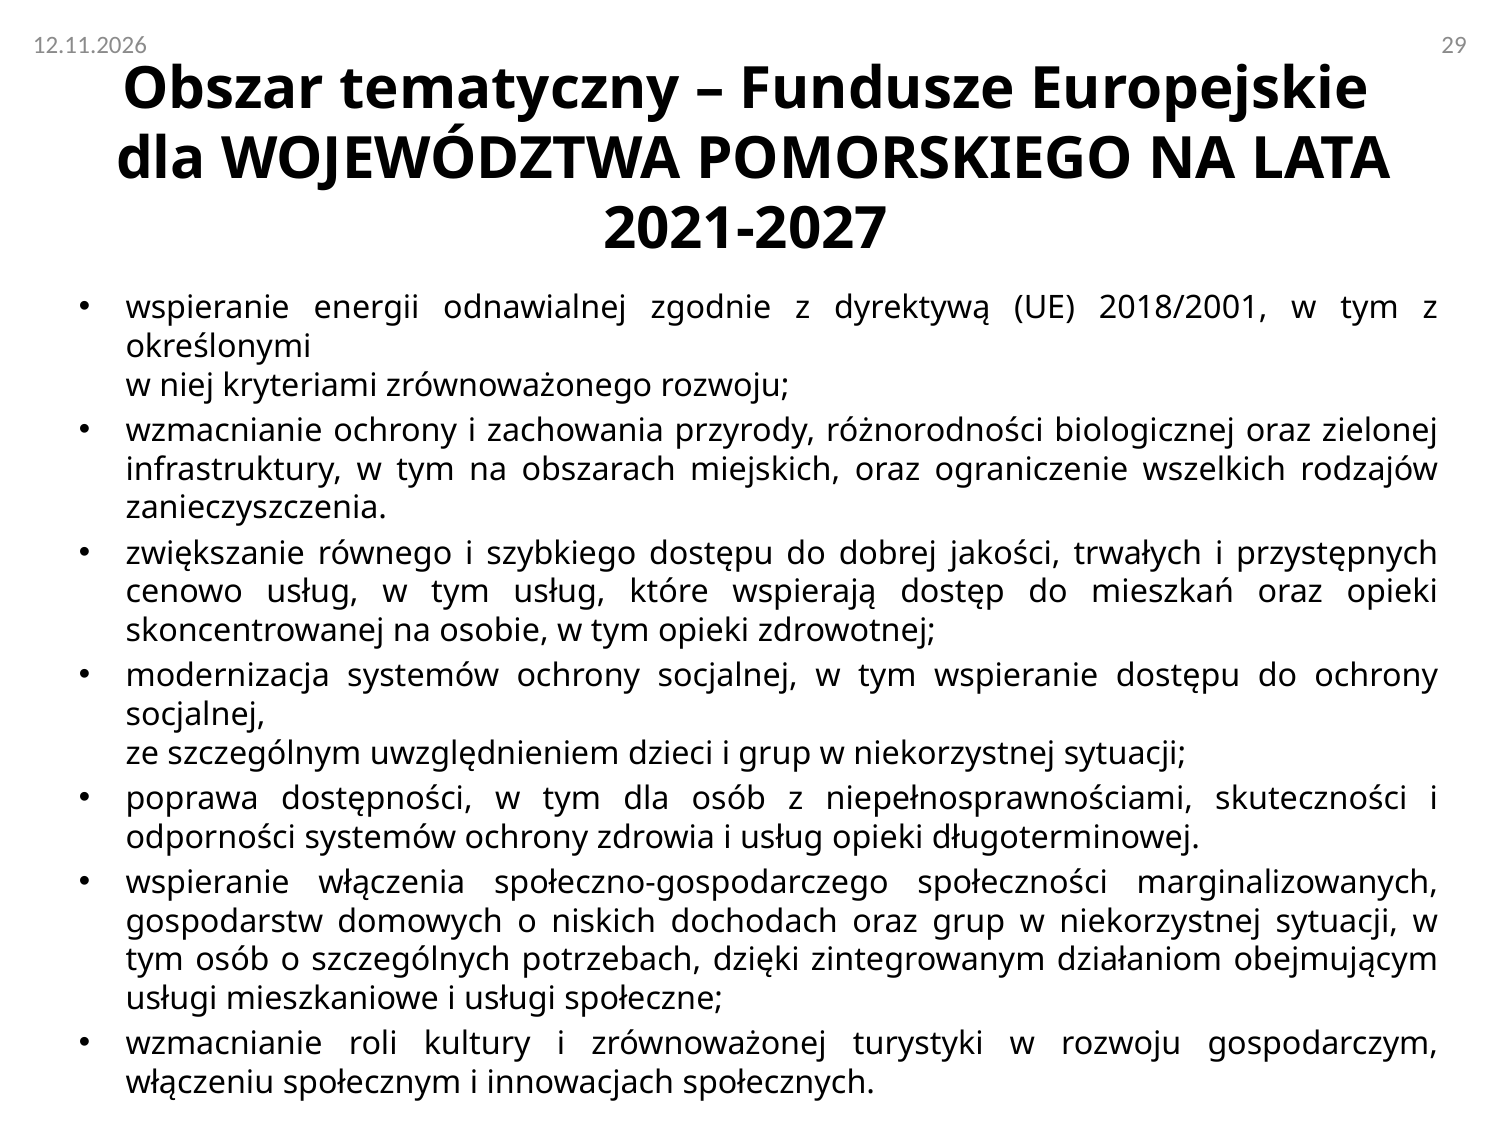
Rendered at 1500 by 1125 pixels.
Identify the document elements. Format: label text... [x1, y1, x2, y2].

title Obszar tematyczny – Fundusze Europejskie dla WOJEWÓDZTWA POMORSKIEGO NA LATA 2021-2027 [63, 78, 1443, 233]
subtitle wspieranie energii odnawialnej zgodnie z dyrektywą (UE) 2018/2001, w tym z określonymi w niej kryteriami zrównoważonego rozwoju; wzmacnianie ochrony i zachowania przyrody, różnorodności biologicznej oraz zielonej infrastruktury, w tym na obszarach miejskich, oraz ograniczenie wszelkich rodzajów zanieczyszczenia. zwiększanie równego i szybkiego dostępu do dobrej jakości, trwałych i przystępnych cenowo usług, w tym usług, które wspierają dostęp do mieszkań oraz opieki skoncentrowanej na osobie, w tym opieki zdrowotnej; modernizacja systemów ochrony socjalnej, w tym wspieranie dostępu do ochrony socjalnej, ze szczególnym uwzględnieniem dzieci i grup w niekorzystnej sytuacji; poprawa dostępności, w tym dla osób z niepełnosprawnościami, skuteczności i odporności systemów ochrony zdrowia i usług opieki długoterminowej. wspieranie włączenia społeczno-gospodarczego społeczności marginalizowanych, gospodarstw domowych o niskich dochodach oraz grup w niekorzystnej sytuacji, w tym osób o szczególnych potrzebach, dzięki zintegrowanym działaniom obejmującym usługi mieszkaniowe i usługi społeczne; wzmacnianie roli kultury i zrównoważonej turystyki w rozwoju gospodarczym, włączeniu społecznym i innowacjach społecznych. [63, 278, 1454, 923]
